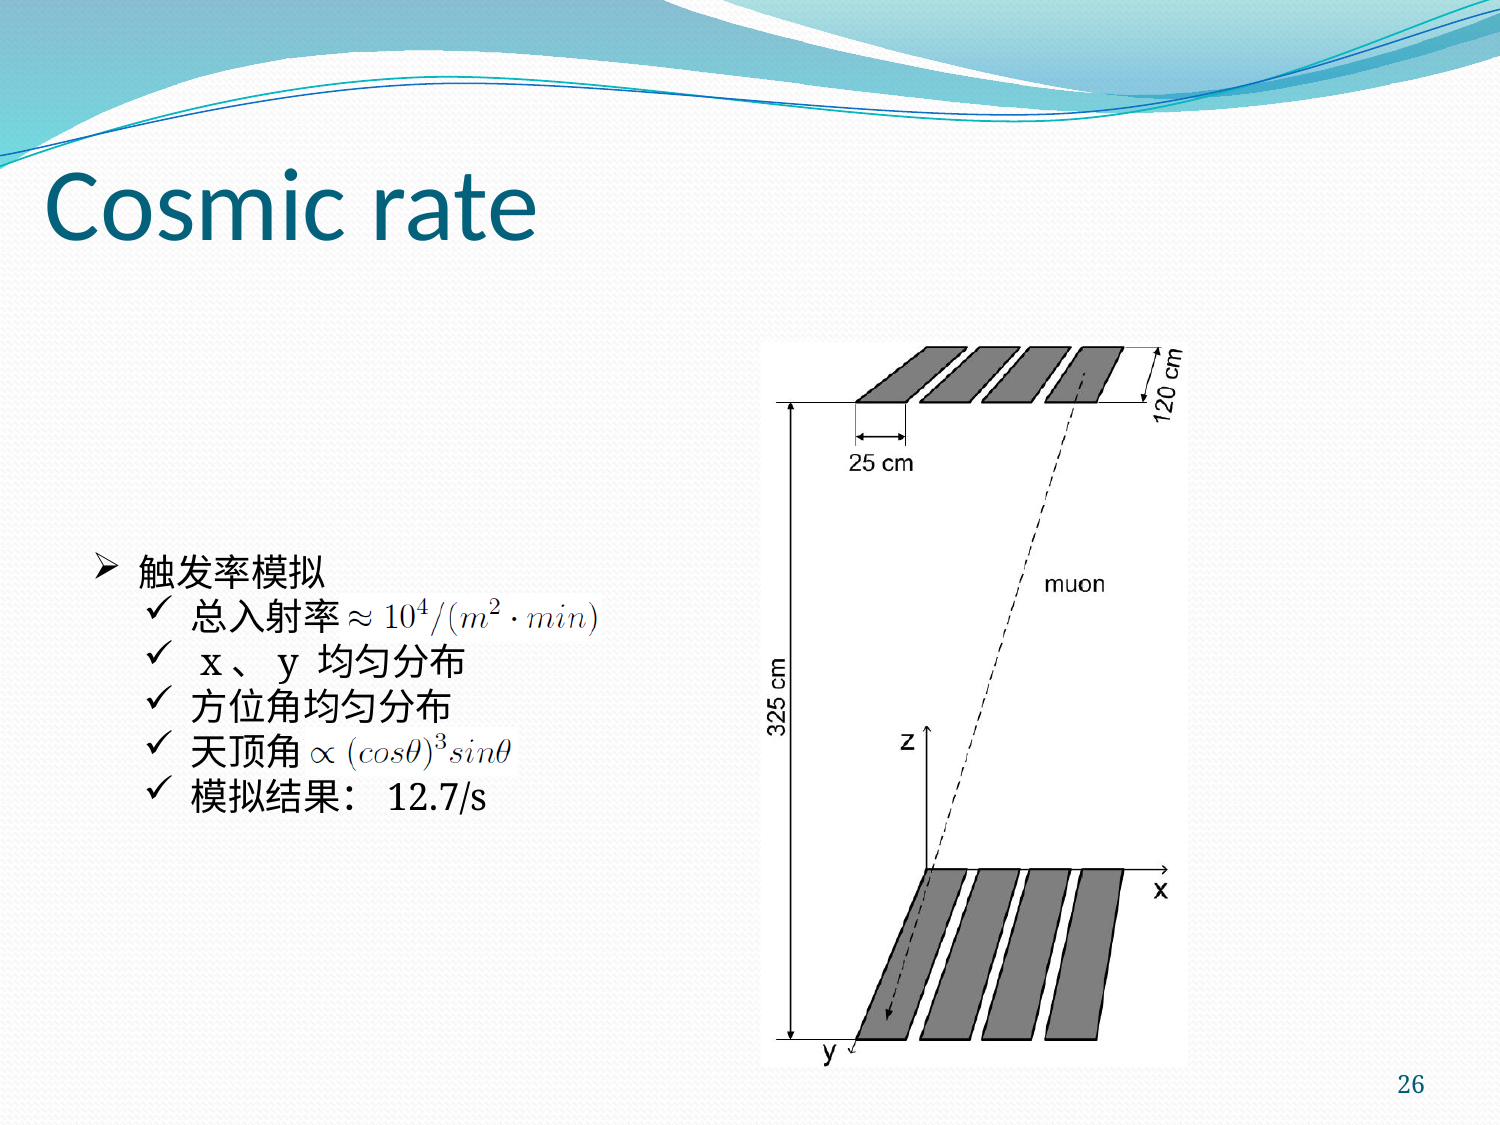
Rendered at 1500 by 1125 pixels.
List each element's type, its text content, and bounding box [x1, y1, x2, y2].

picture [761, 342, 1188, 1067]
text_box 总入射率 x、y 均匀分布 方位角均匀分布 天顶角 模拟结果：12.7/s [128, 585, 696, 826]
picture [304, 726, 519, 777]
text_box 触发率模拟 [77, 541, 633, 601]
slide_number 26 [1299, 1042, 1425, 1103]
text_box Cosmic rate [30, 128, 1500, 269]
picture [338, 592, 602, 641]
